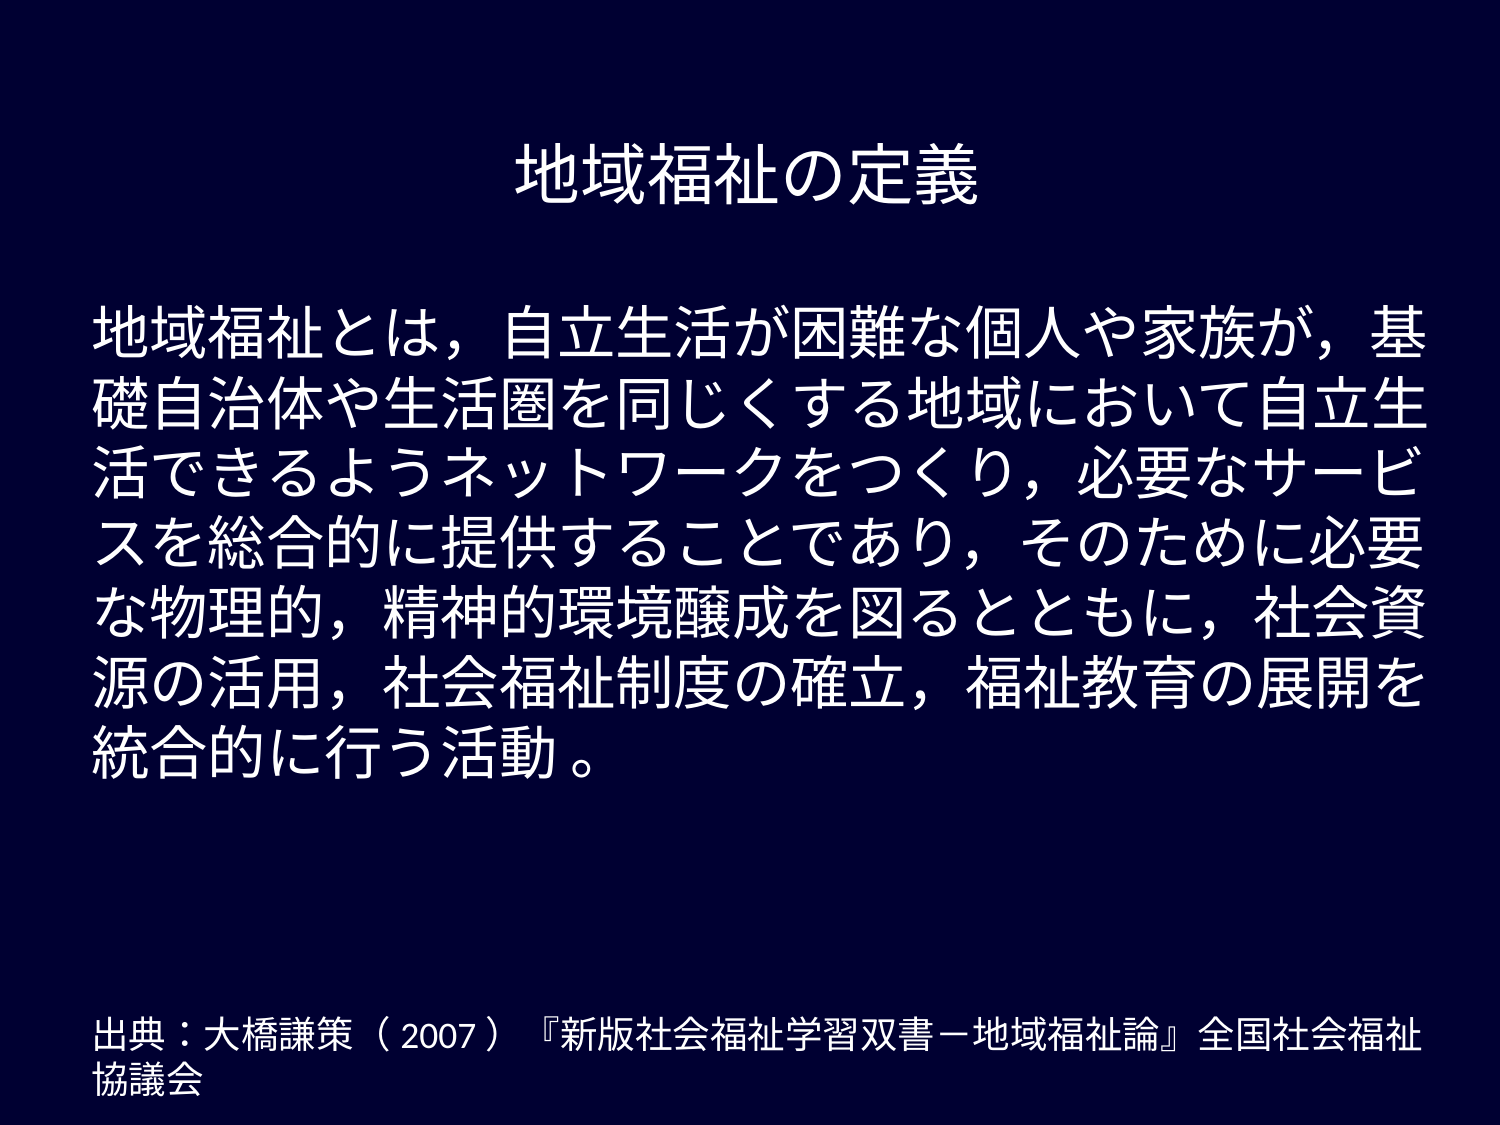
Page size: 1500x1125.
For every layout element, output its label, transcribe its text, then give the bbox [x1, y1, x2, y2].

text_box 地域福祉の定義 [498, 125, 996, 221]
text_box 地域福祉とは，自立生活が困難な個人や家族が，基礎自治体や生活圏を同じくする地域において自立生活できるようネットワークをつくり，必要なサービスを総合的に提供することであり，そのために必要な物理的，精神的環境醸成を図るとともに，社会資源の活用，社会福祉制度の確立，福祉教育の展開を統合的に行う活動 。 出典：大橋謙策（2007）『新版社会福祉学習双書－地域福祉論』全国社会福祉協議会 [76, 289, 1471, 1109]
